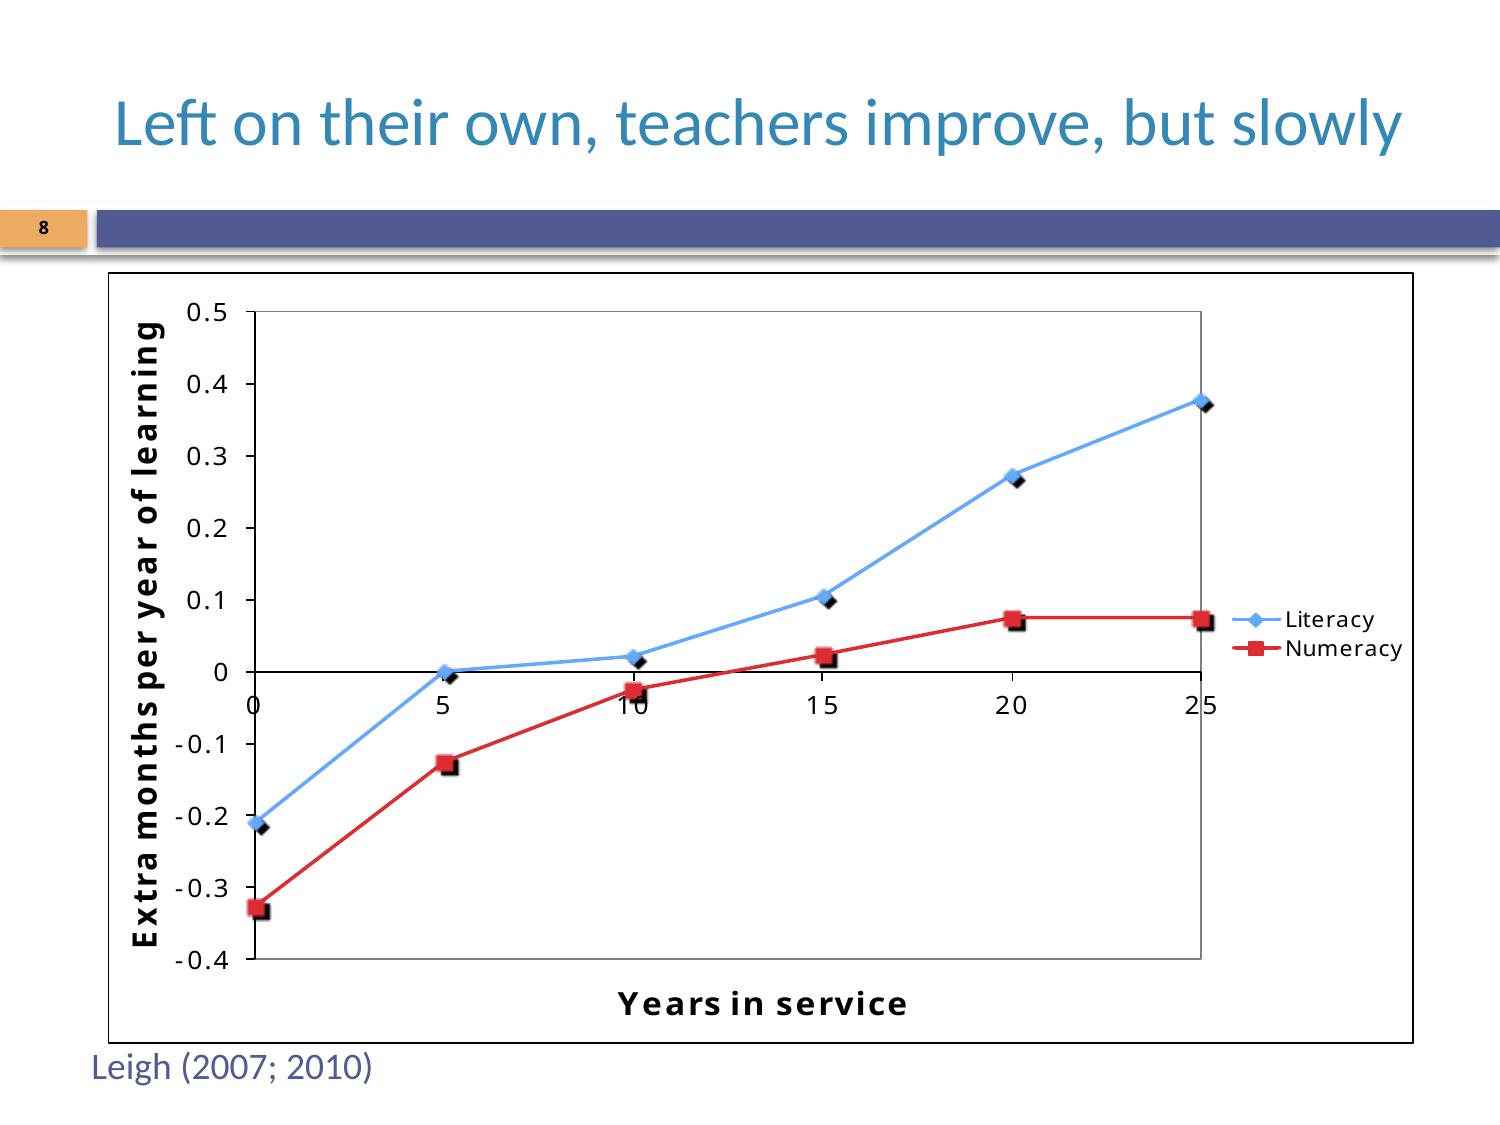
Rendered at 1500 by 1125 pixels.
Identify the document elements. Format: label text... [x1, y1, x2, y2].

slide_number 8 [0, 208, 88, 249]
text_box Leigh (2007; 2010) [0, 1034, 388, 1095]
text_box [98, 263, 1423, 1051]
title Left on their own, teachers improve, but slowly [99, 37, 1438, 200]
